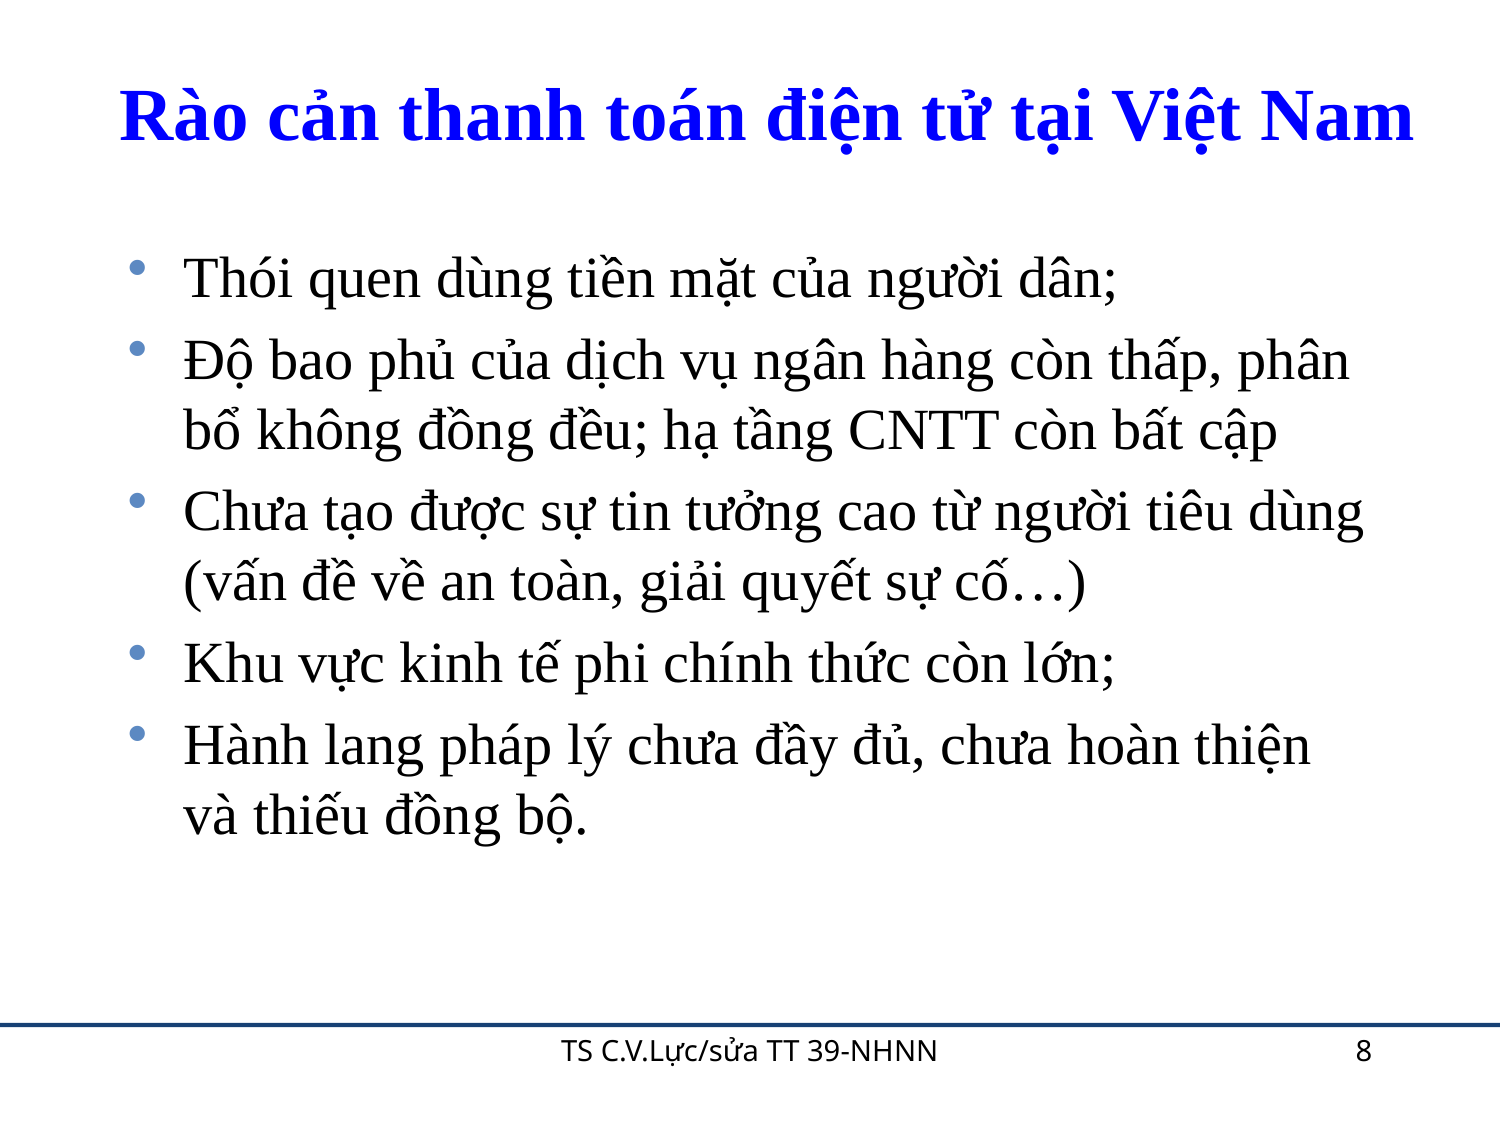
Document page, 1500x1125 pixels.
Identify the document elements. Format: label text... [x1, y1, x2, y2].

footer TS C.V.Lực/sửa TT 39-NHNN [512, 1024, 988, 1101]
list Thói quen dùng tiền mặt của người dân; Độ bao phủ của dịch vụ ngân hàng còn thấp, phân bổ không đồng đều; hạ tầng CNTT còn bất cập Chưa tạo được sự tin tưởng cao từ người tiêu dùng (vấn đề về an toàn, giải quyết sự cố…) Khu vực kinh tế phi chính thức còn lớn; Hành lang pháp lý chưa đầy đủ, chưa hoàn thiện và thiếu đồng bộ. [112, 231, 1388, 907]
slide_number 8 [1074, 1024, 1388, 1101]
title Rào cản thanh toán điện tử tại Việt Nam [100, 47, 1435, 173]
